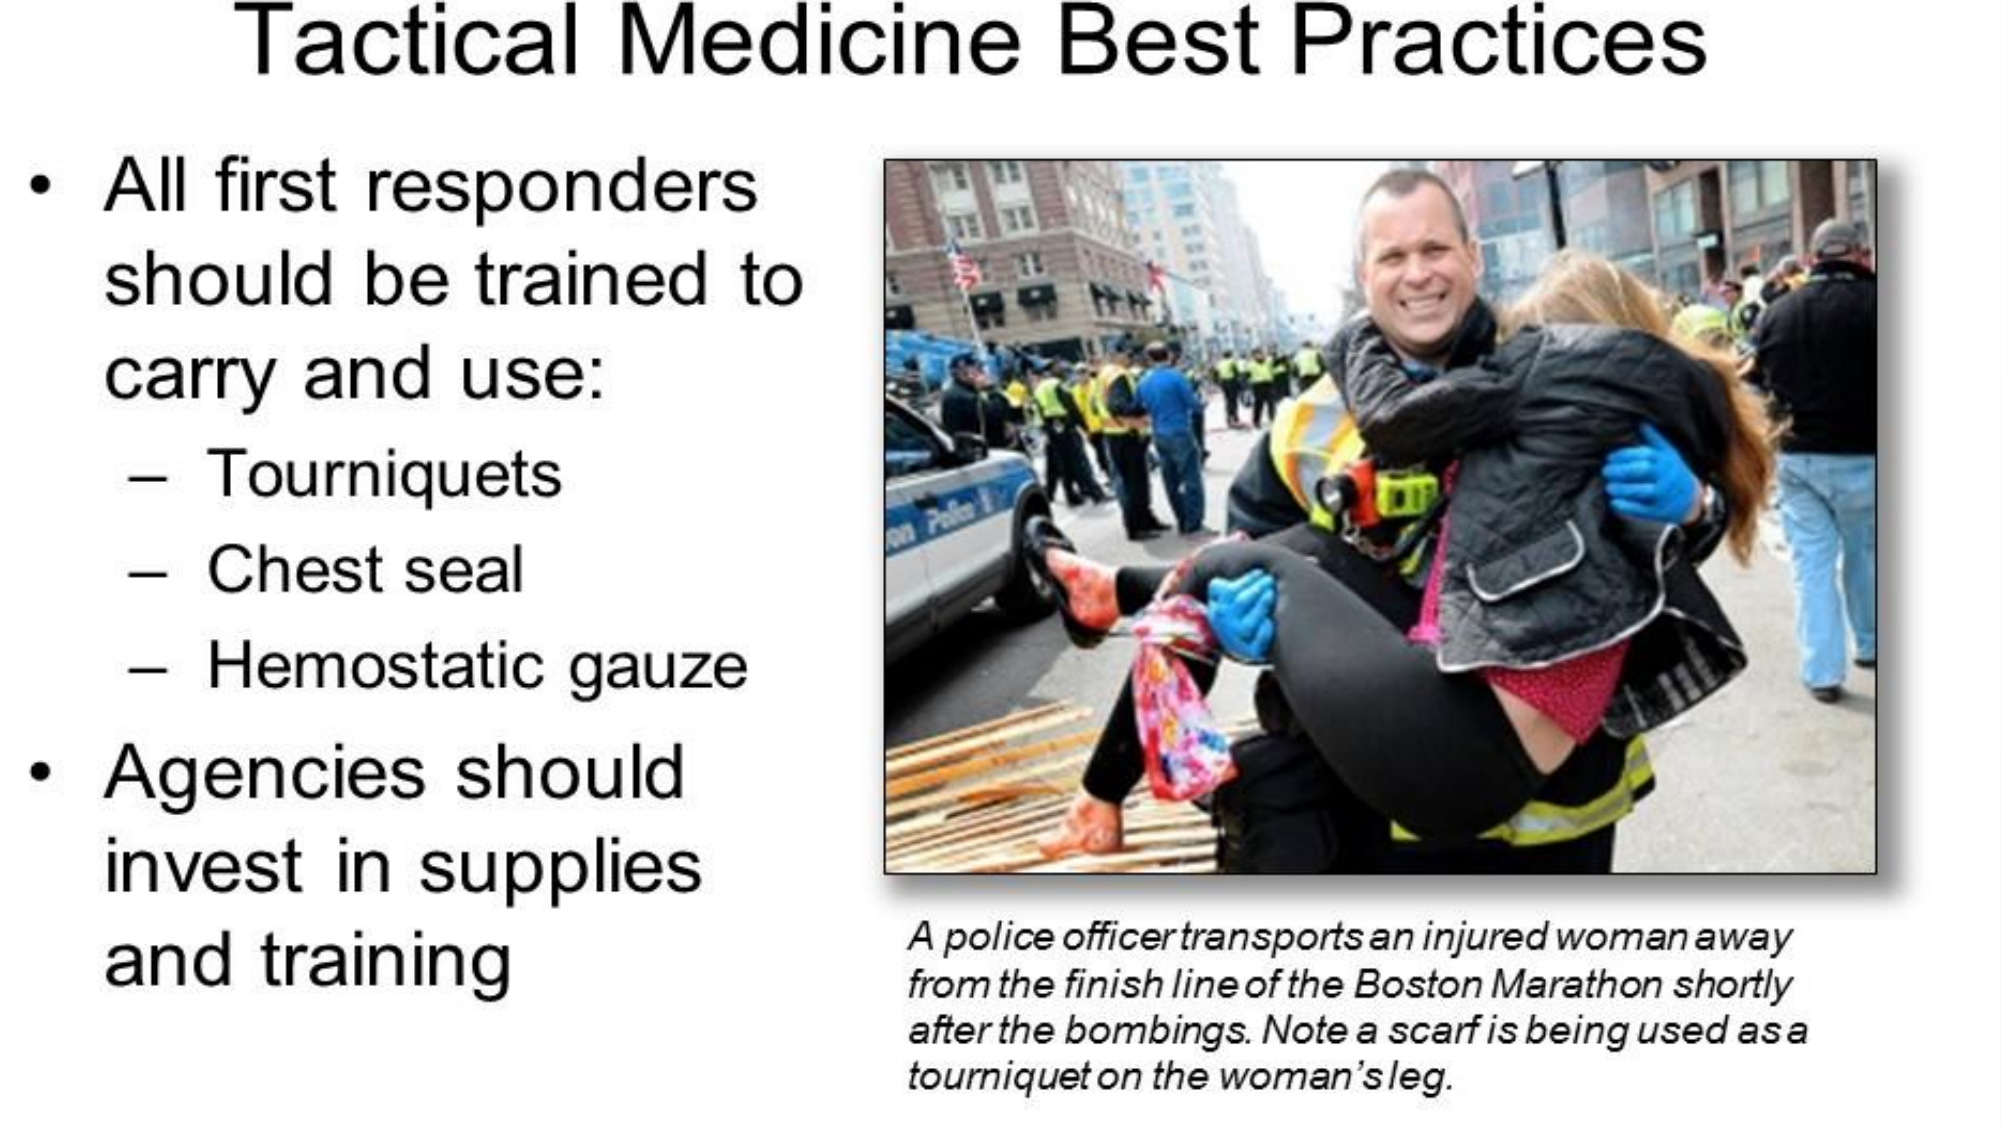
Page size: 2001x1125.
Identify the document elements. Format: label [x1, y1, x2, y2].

list [0, 0, 2000, 1125]
